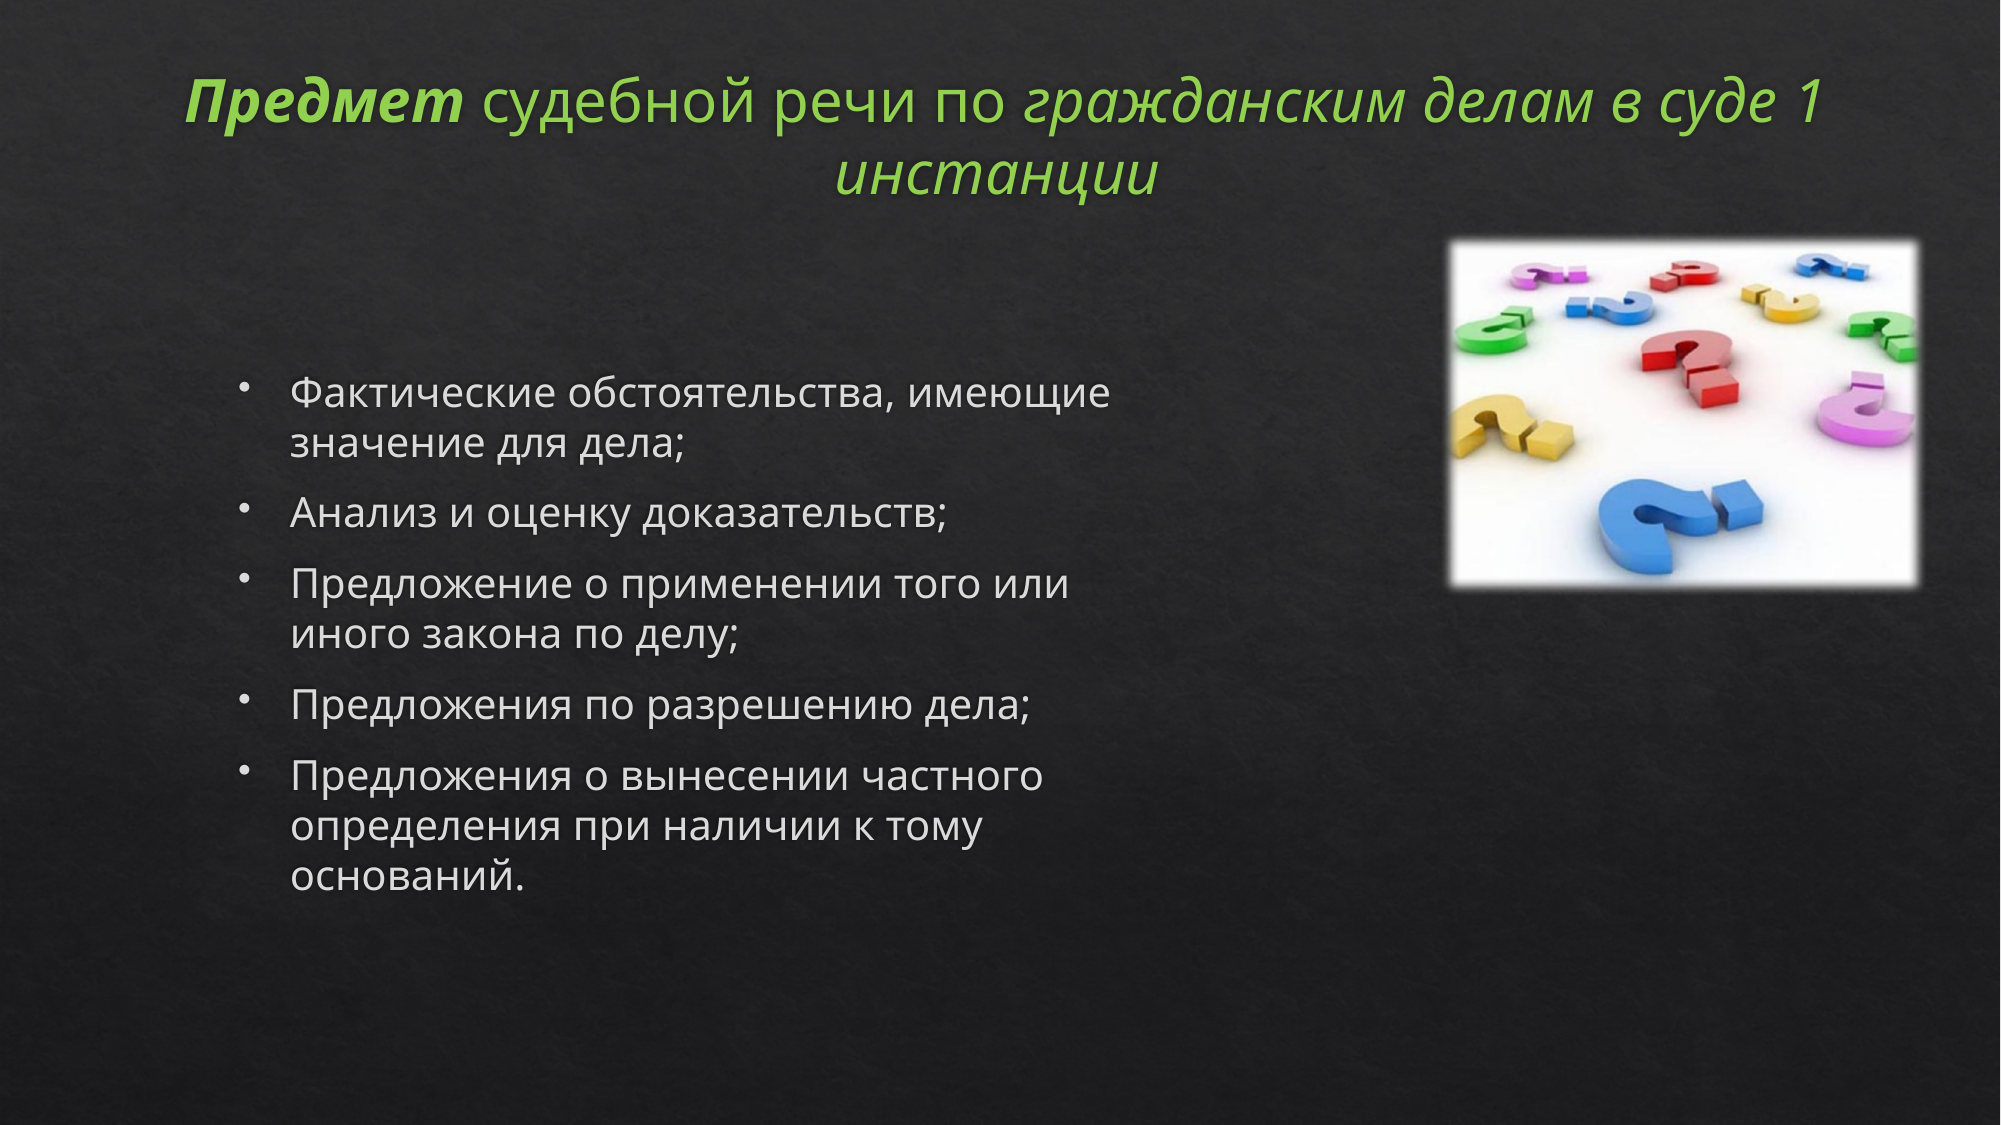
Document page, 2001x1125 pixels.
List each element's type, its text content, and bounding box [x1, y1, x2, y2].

title Предмет судебной речи по гражданским делам в суде 1 инстанции [162, 54, 1849, 214]
list Фактические обстоятельства, имеющие значение для дела; Анализ и оценку доказательств; Предложение о применении того или иного закона по делу; Предложения по разрешению дела; Предложения о вынесении частного определения при наличии к тому оснований. [218, 357, 1152, 1050]
picture [1440, 231, 1927, 597]
